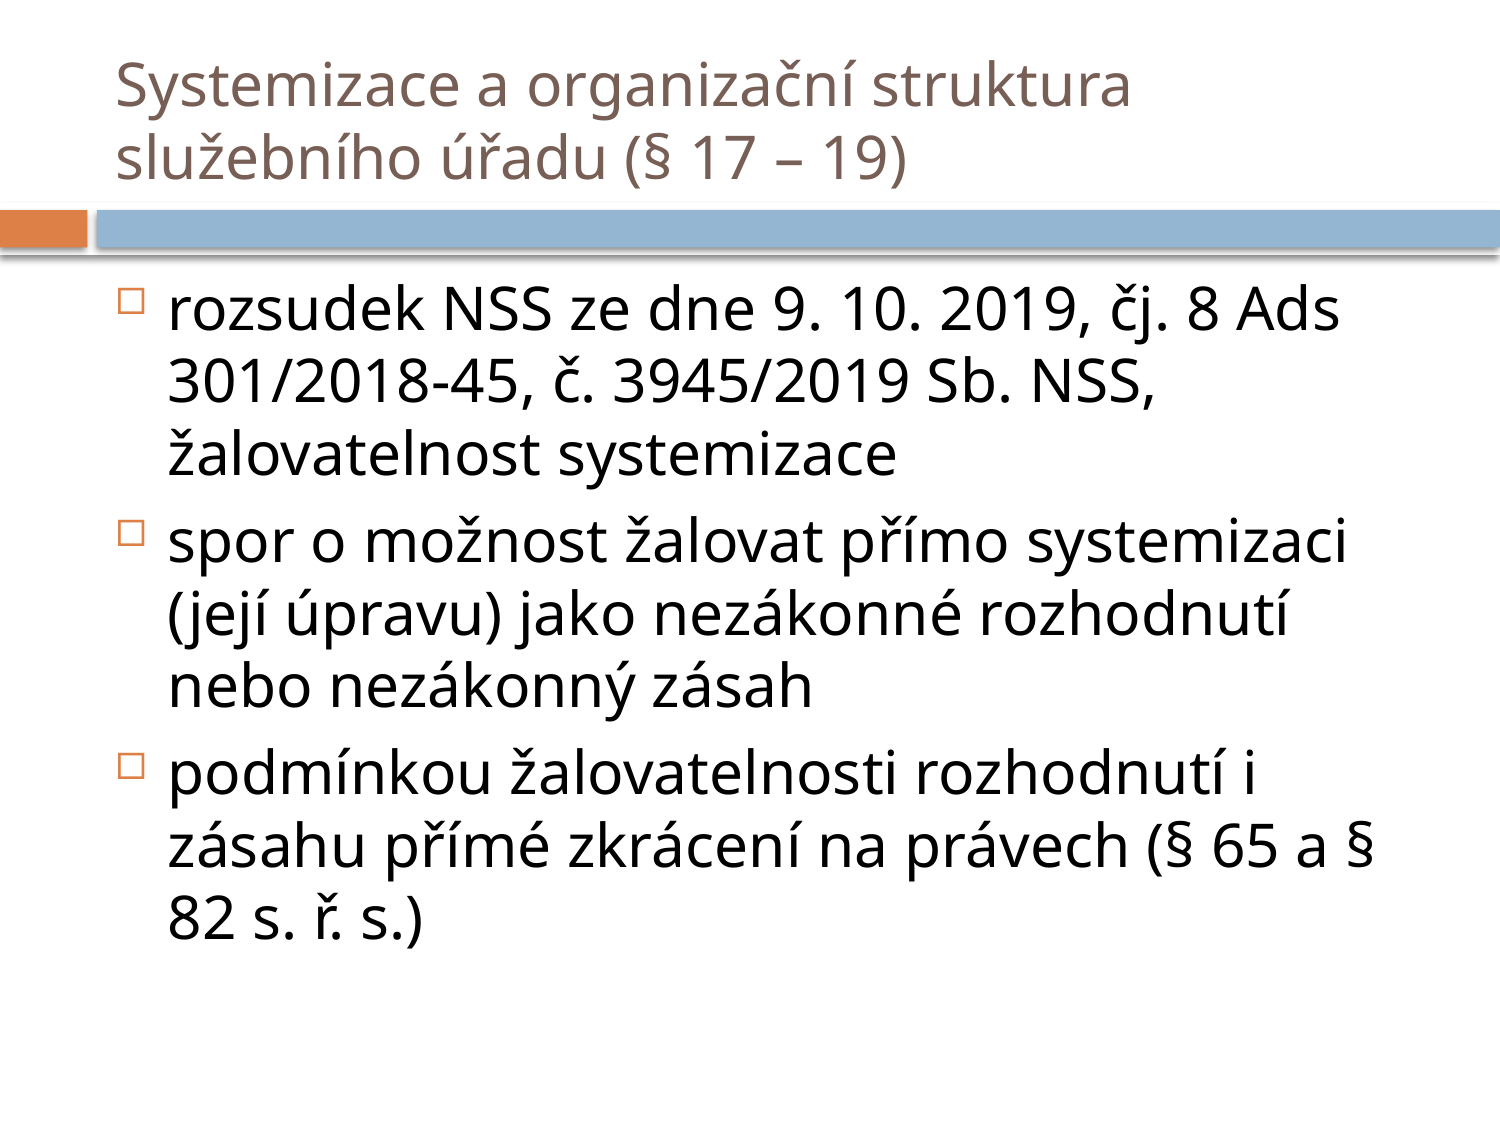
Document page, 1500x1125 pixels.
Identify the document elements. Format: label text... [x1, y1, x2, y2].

list rozsudek NSS ze dne 9. 10. 2019, čj. 8 Ads 301/2018-45, č. 3945/2019 Sb. NSS, žalovatelnost systemizace spor o možnost žalovat přímo systemizaci (její úpravu) jako nezákonné rozhodnutí nebo nezákonný zásah podmínkou žalovatelnosti rozhodnutí i zásahu přímé zkrácení na právech (§ 65 a § 82 s. ř. s.) [100, 262, 1438, 1000]
title Systemizace a organizační struktura služebního úřadu (§ 17 – 19) [100, 37, 1438, 200]
